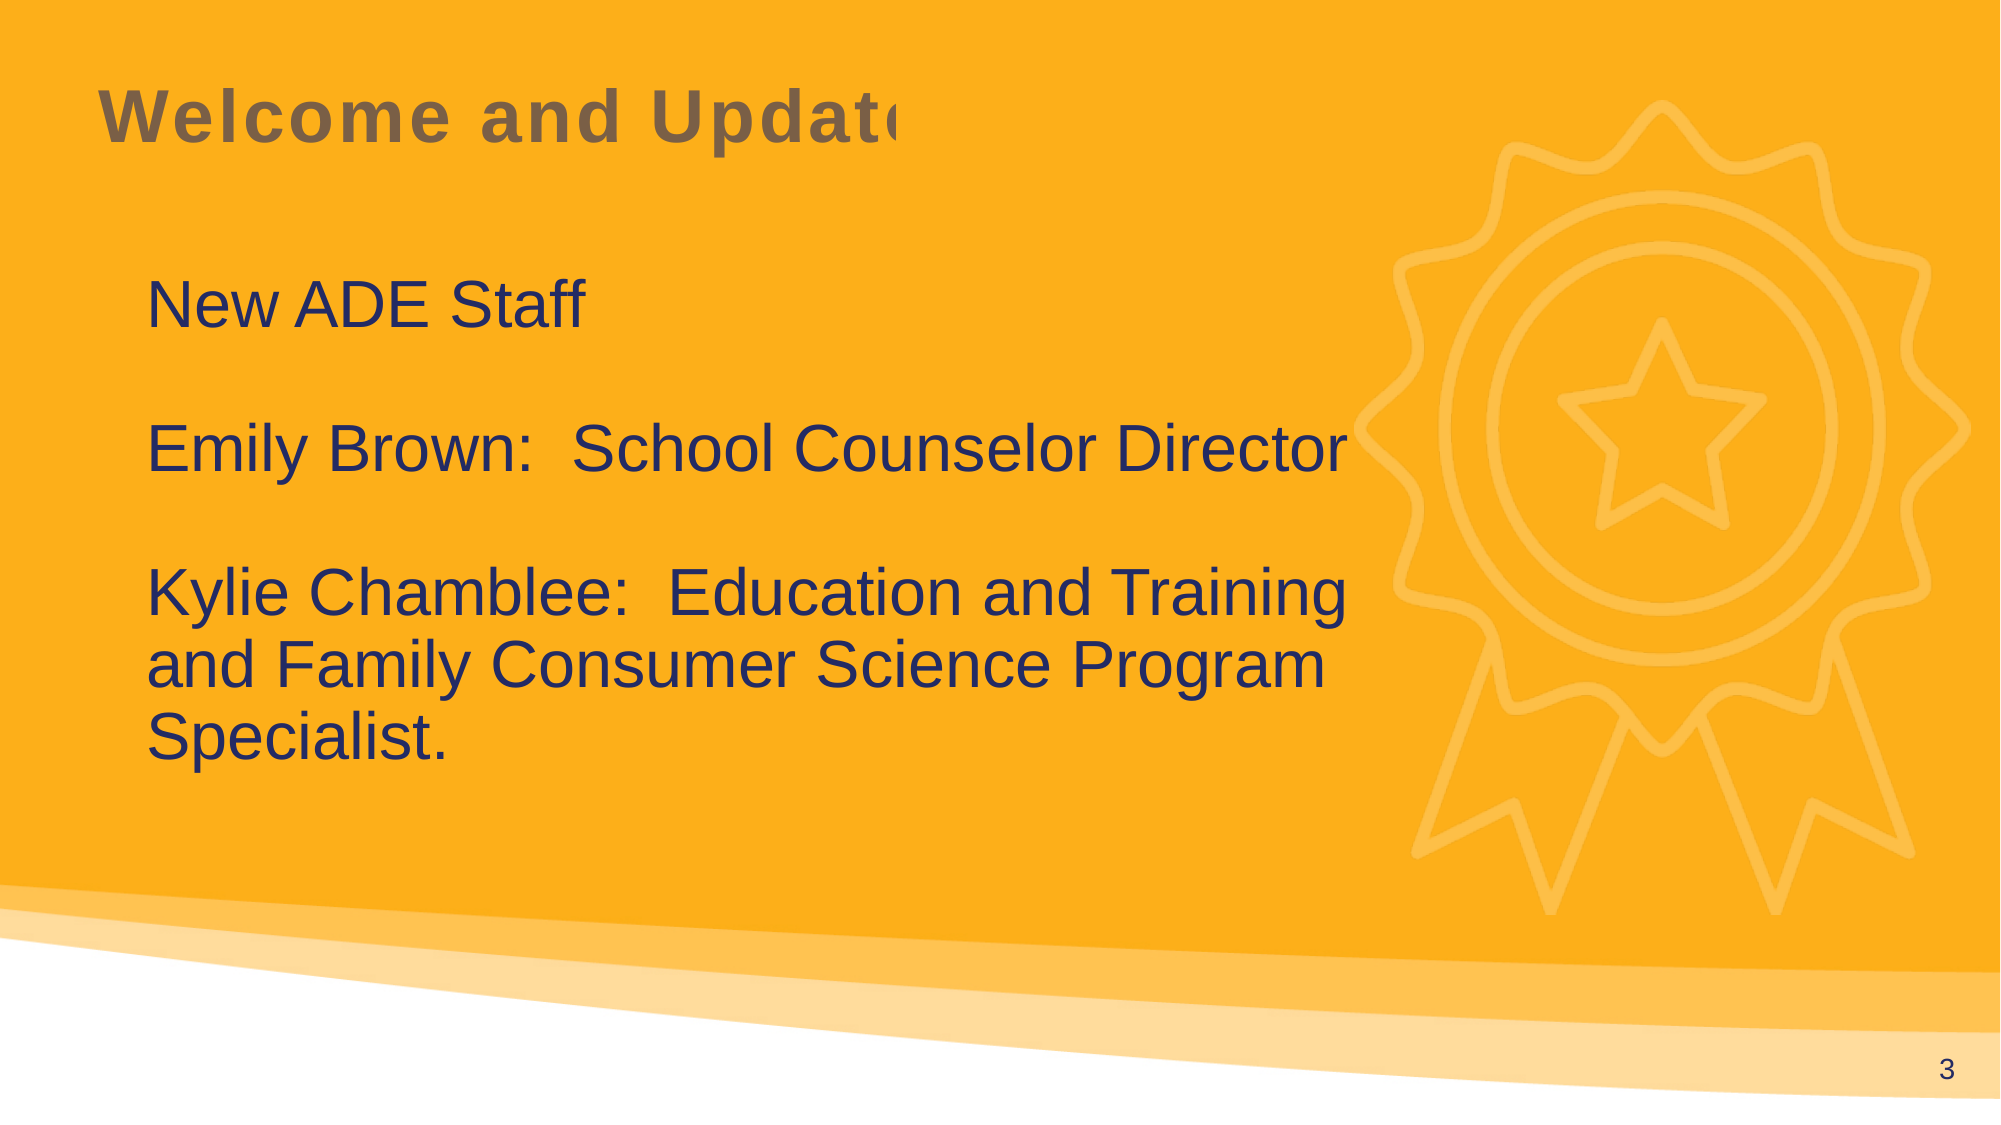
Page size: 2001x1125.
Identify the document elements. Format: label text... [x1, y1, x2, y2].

title New ADE Staff Emily Brown: School Counselor Director Kylie Chamblee: Education and Training and Family Consumer Science Program Specialist. [131, 262, 1396, 1055]
list Welcome and Updates [83, 70, 1086, 240]
picture [0, 0, 2001, 1125]
slide_number 3 [1520, 1042, 1971, 1103]
